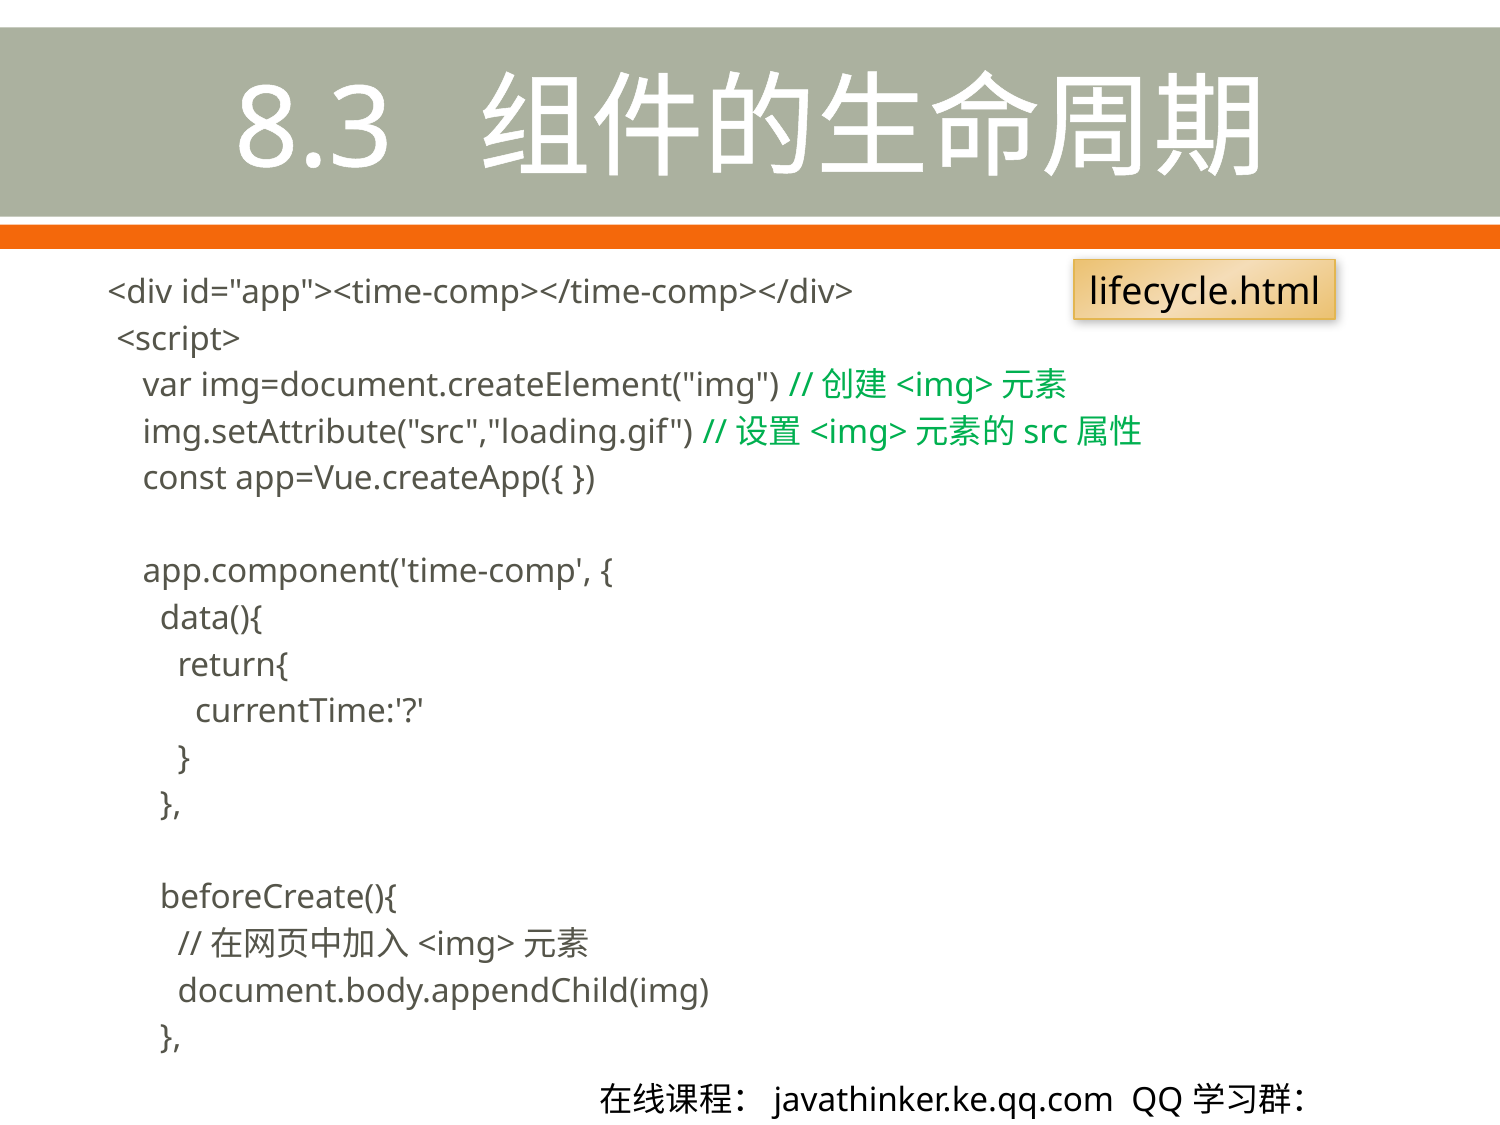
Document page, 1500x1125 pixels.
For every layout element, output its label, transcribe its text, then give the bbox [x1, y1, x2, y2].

footer 在线课程：javathinker.ke.qq.com QQ学习群：915851077 [584, 1070, 1496, 1121]
text_box lifecycle.html [1073, 259, 1336, 320]
list <div id="app"><time-comp></time-comp></div> <script> var img=document.createElement("img") //创建<img>元素 img.setAttribute("src","loading.gif") //设置<img>元素的src属性 const app=Vue.createApp({ }) app.component('time-comp', { data(){ return{ currentTime:'?' } }, beforeCreate(){ //在网页中加入<img>元素 document.body.appendChild(img) }, [75, 262, 1425, 1005]
text_box ShoppingCart.Vue [1071, 262, 1342, 326]
title 8.3 组件的生命周期 [75, 29, 1425, 213]
